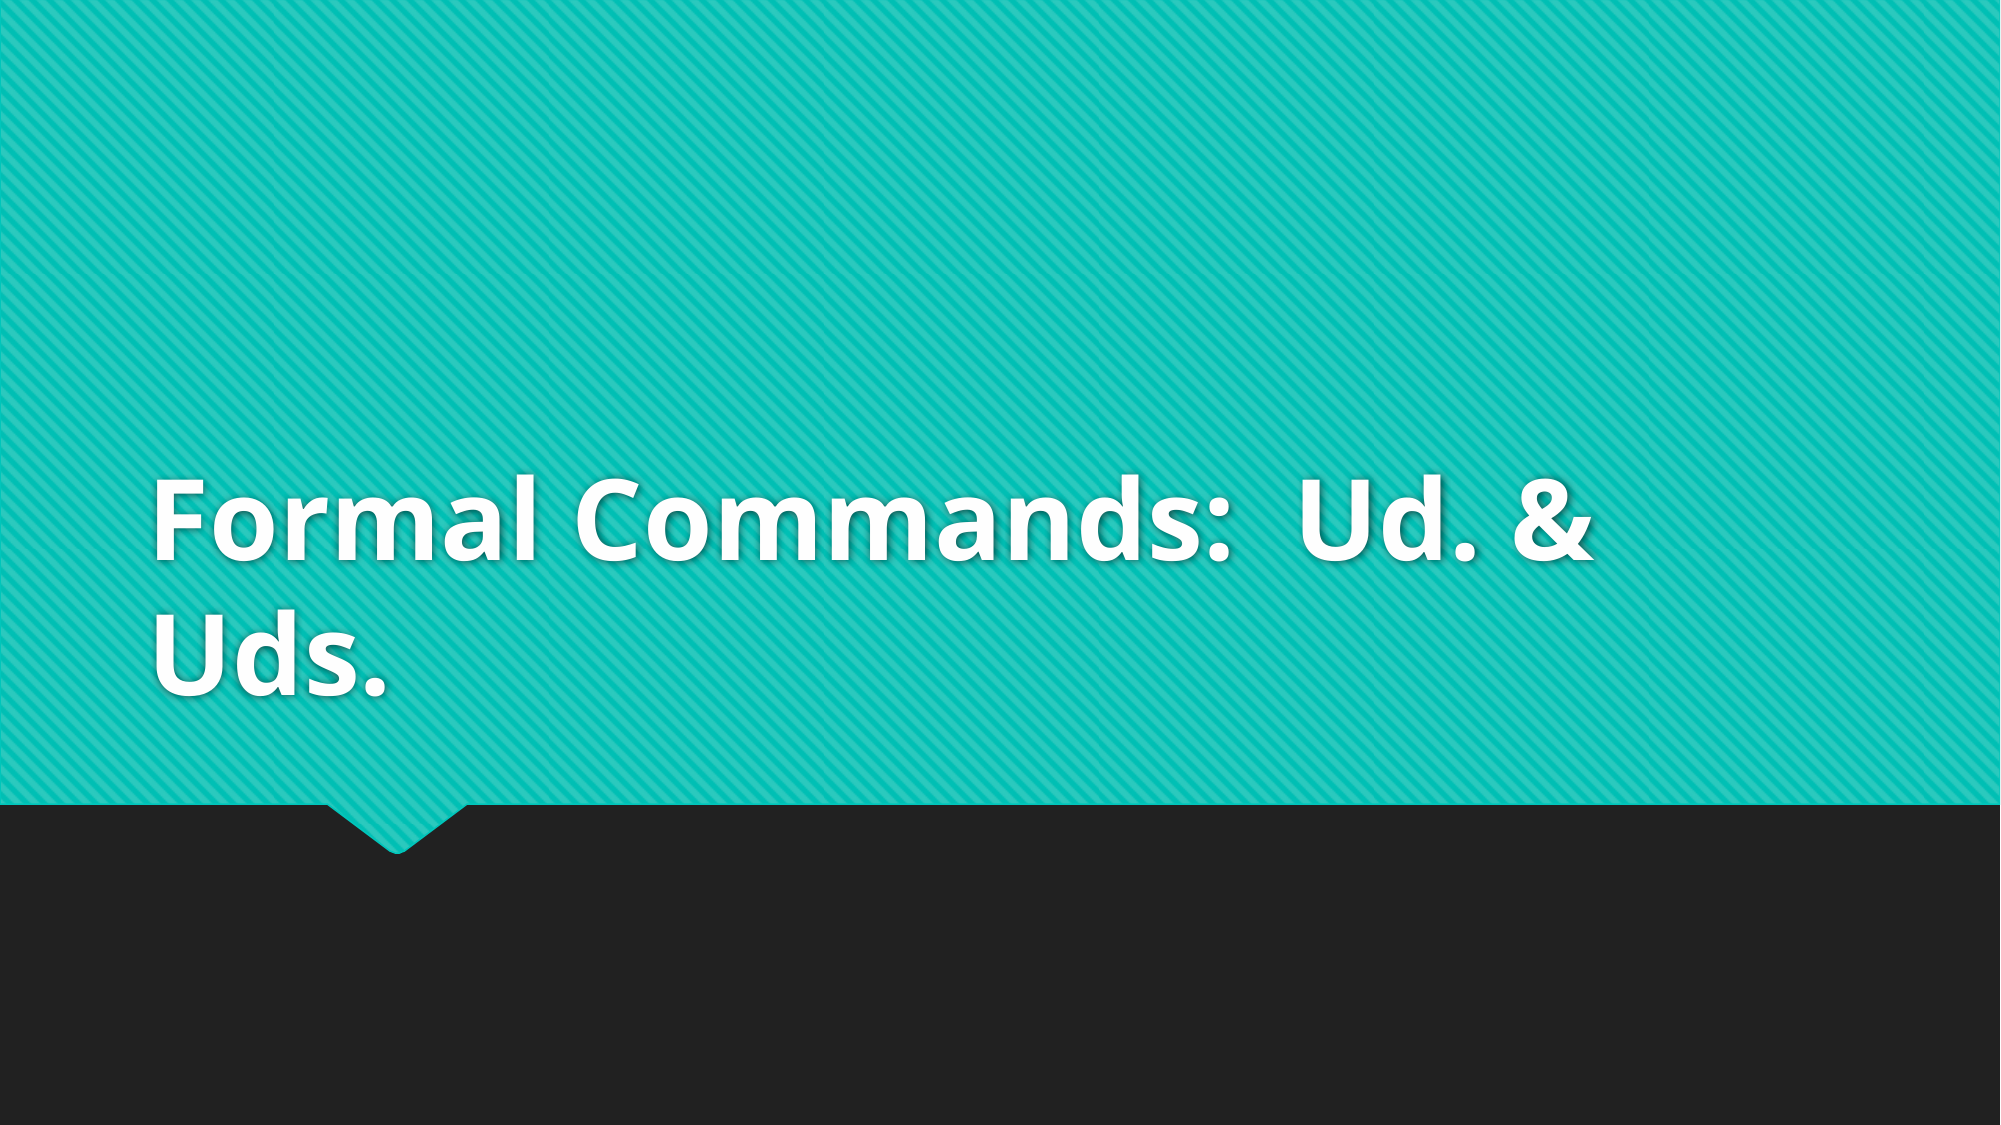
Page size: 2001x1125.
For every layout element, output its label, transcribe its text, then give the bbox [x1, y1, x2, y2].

title Formal Commands: Ud. & Uds. [132, 237, 1868, 726]
